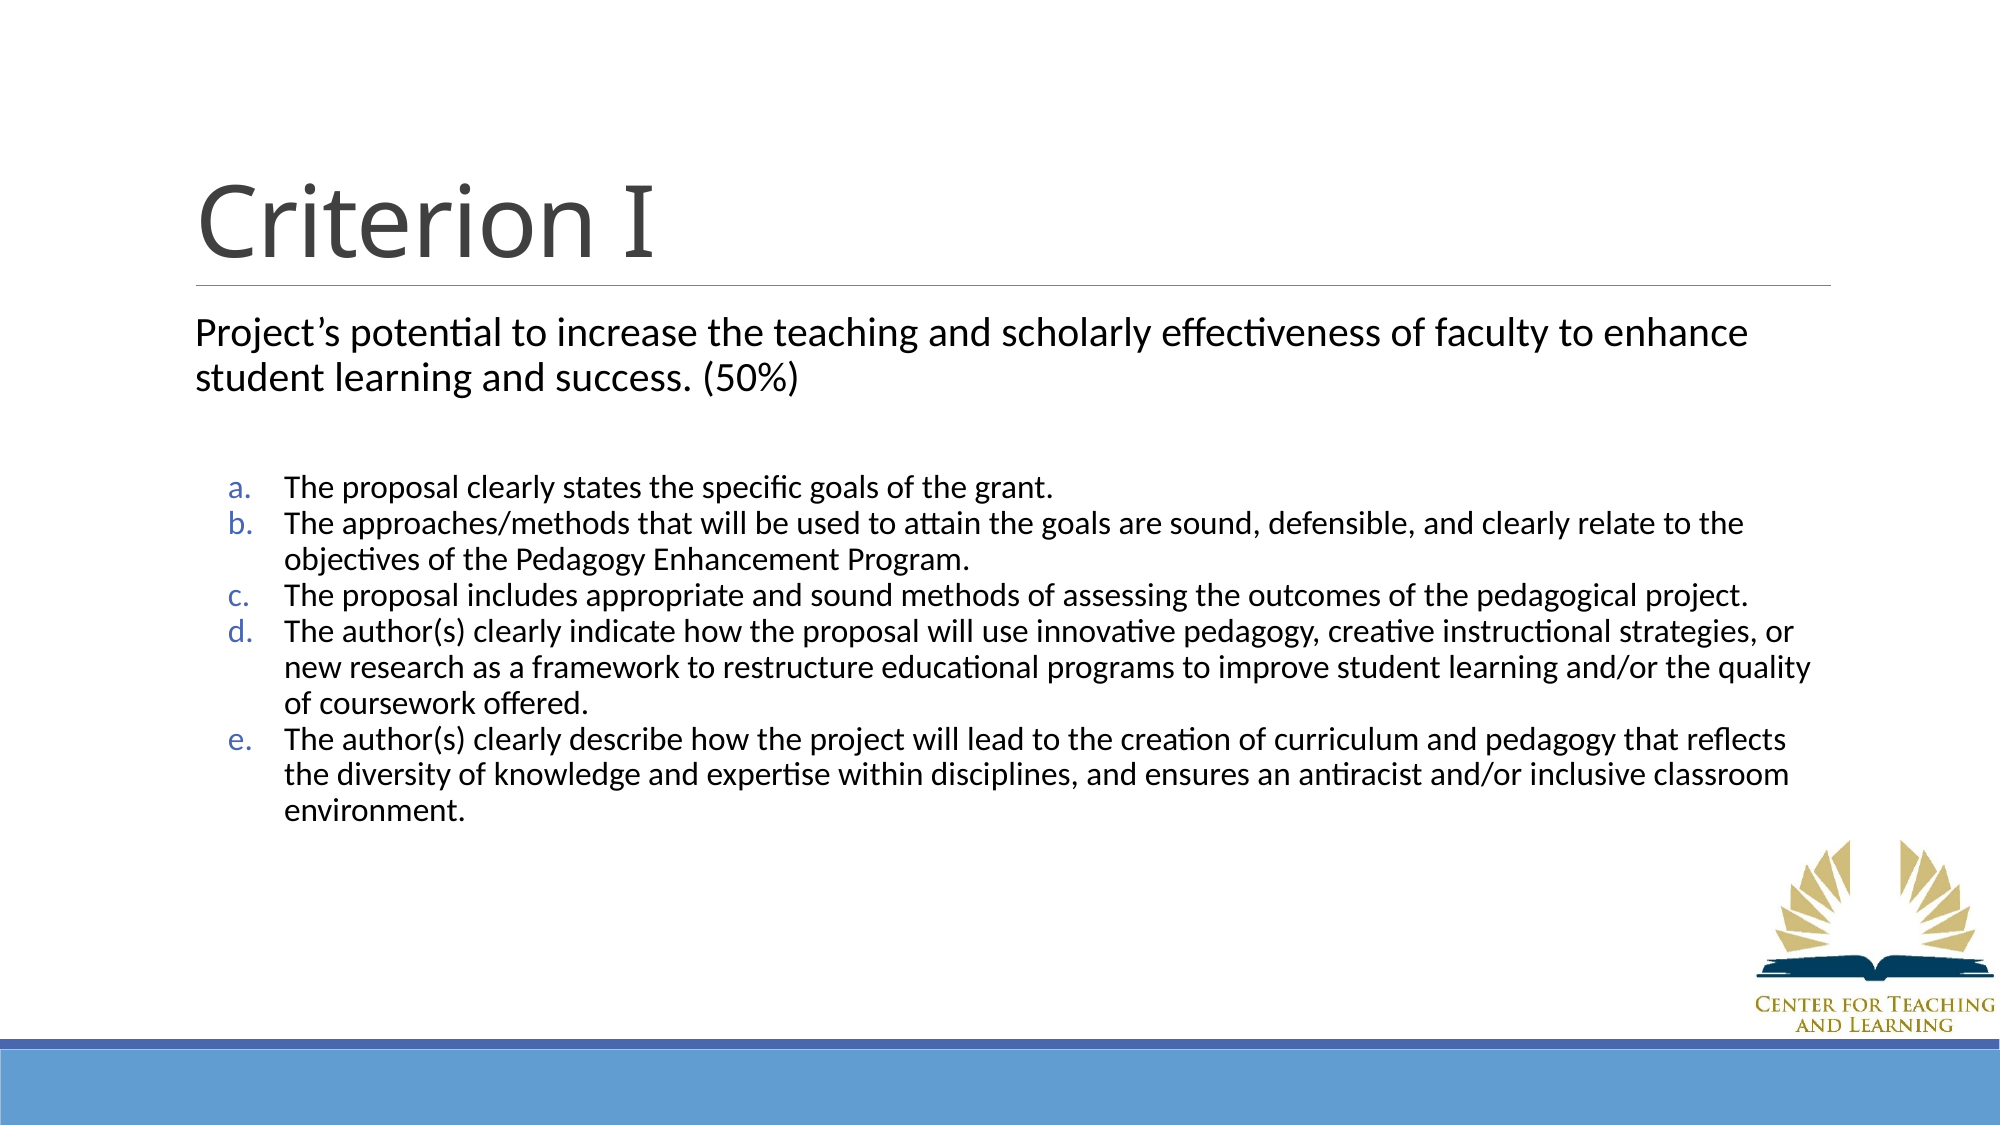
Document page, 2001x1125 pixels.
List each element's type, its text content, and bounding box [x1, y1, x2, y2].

picture [1754, 840, 1996, 1037]
list Project’s potential to increase the teaching and scholarly effectiveness of faculty to enhance student learning and success. (50%) The proposal clearly states the specific goals of the grant. The approaches/methods that will be used to attain the goals are sound, defensible, and clearly relate to the objectives of the Pedagogy Enhancement Program. The proposal includes appropriate and sound methods of assessing the outcomes of the pedagogical project. The author(s) clearly indicate how the proposal will use innovative pedagogy, creative instructional strategies, or new research as a framework to restructure educational programs to improve student learning and/or the quality of coursework offered. The author(s) clearly describe how the project will lead to the creation of curriculum and pedagogy that reflects the diversity of knowledge and expertise within disciplines, and ensures an antiracist and/or inclusive classroom environment. [180, 302, 1830, 963]
title Criterion I [180, 47, 1830, 285]
